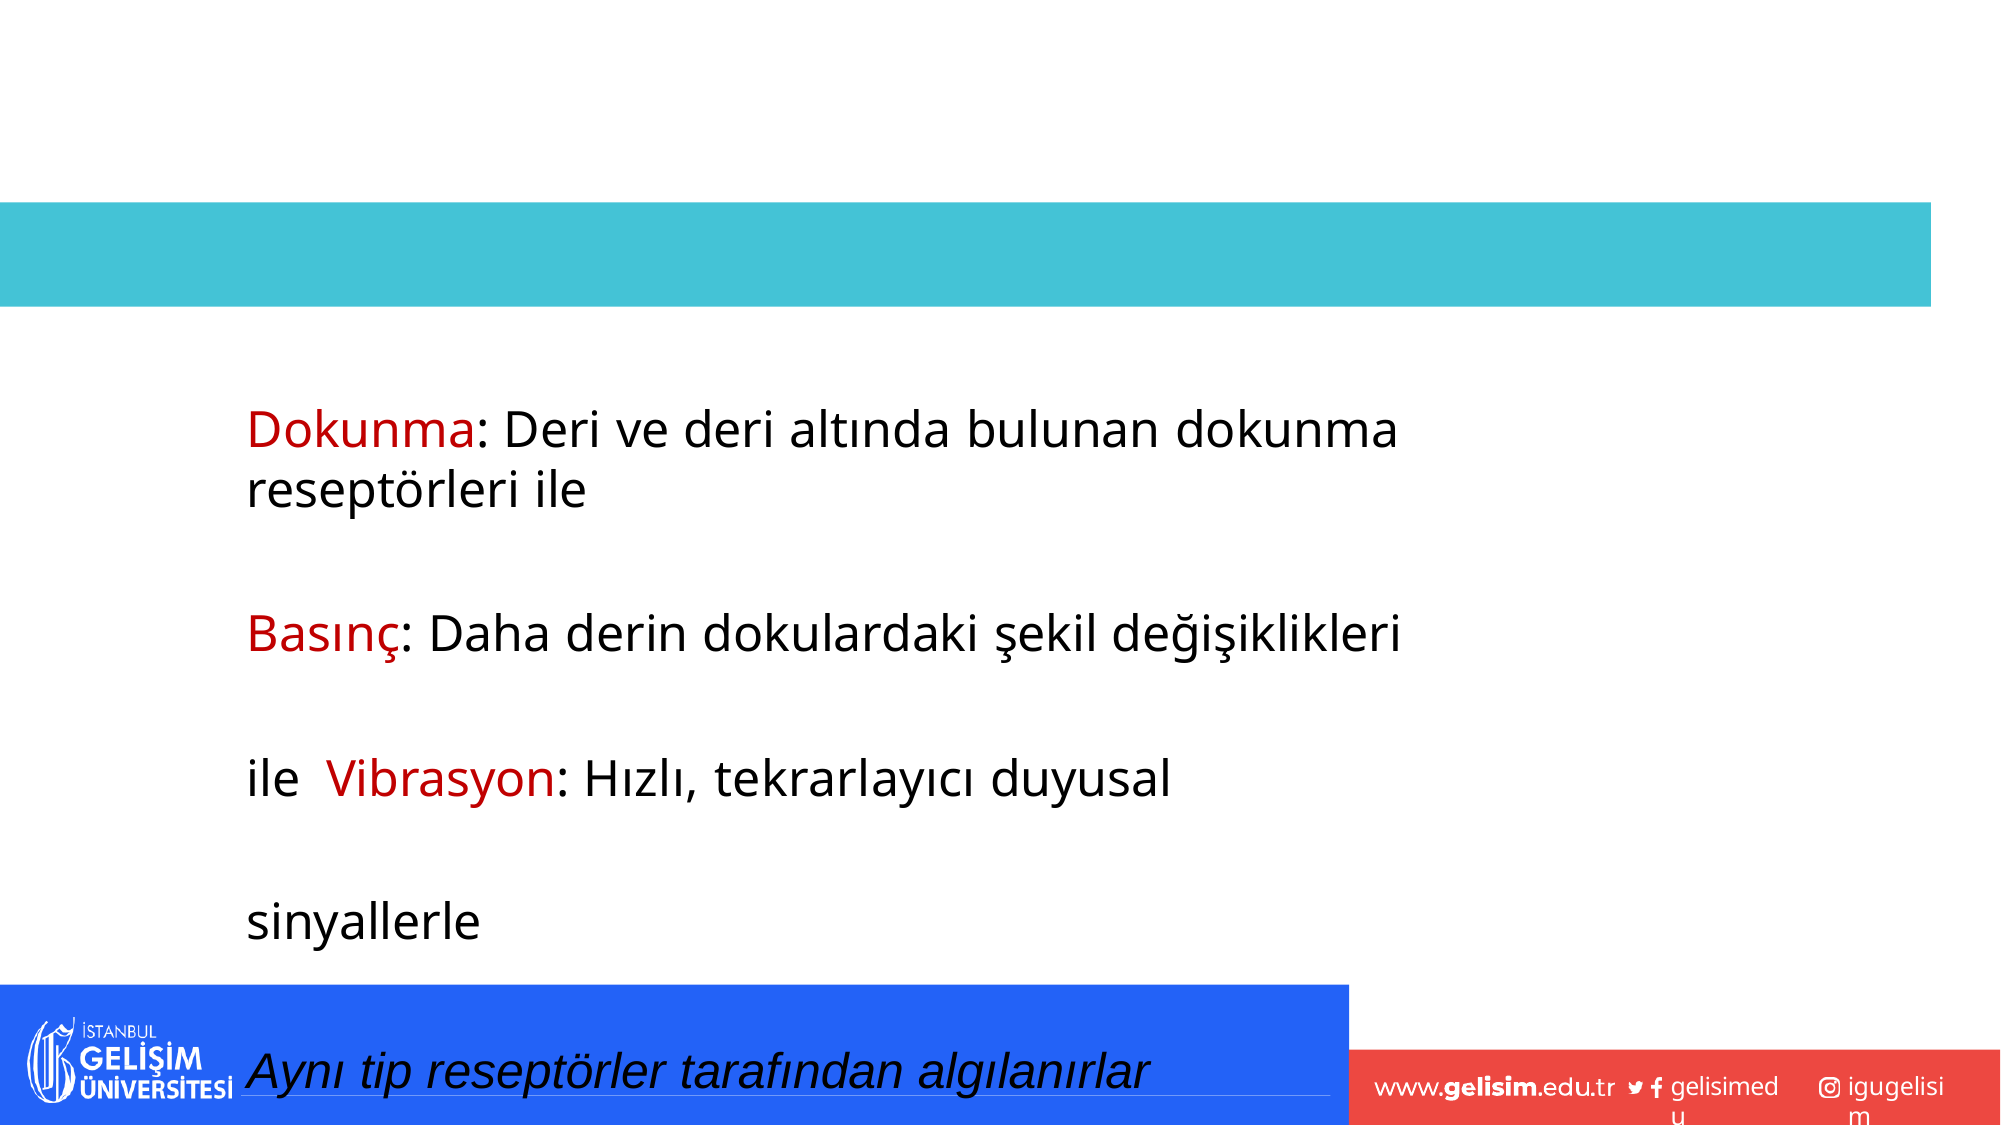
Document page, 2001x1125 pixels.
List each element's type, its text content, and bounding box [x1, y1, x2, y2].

slide_number gelisimedu [1668, 1070, 1788, 1125]
text_box Dokunma: Deri ve deri altında bulunan dokunma reseptörleri ile Basınç: Daha derin dokulardaki şekil değişiklikleri ile Vibrasyon: Hızlı, tekrarlayıcı duyusal sinyallerle Aynı tip reseptörler tarafından algılanırlar [244, 395, 1651, 1099]
footer igugelisim [1845, 1070, 1957, 1125]
picture [1819, 1077, 1840, 1098]
picture [27, 1017, 232, 1103]
picture [1651, 1077, 1662, 1098]
